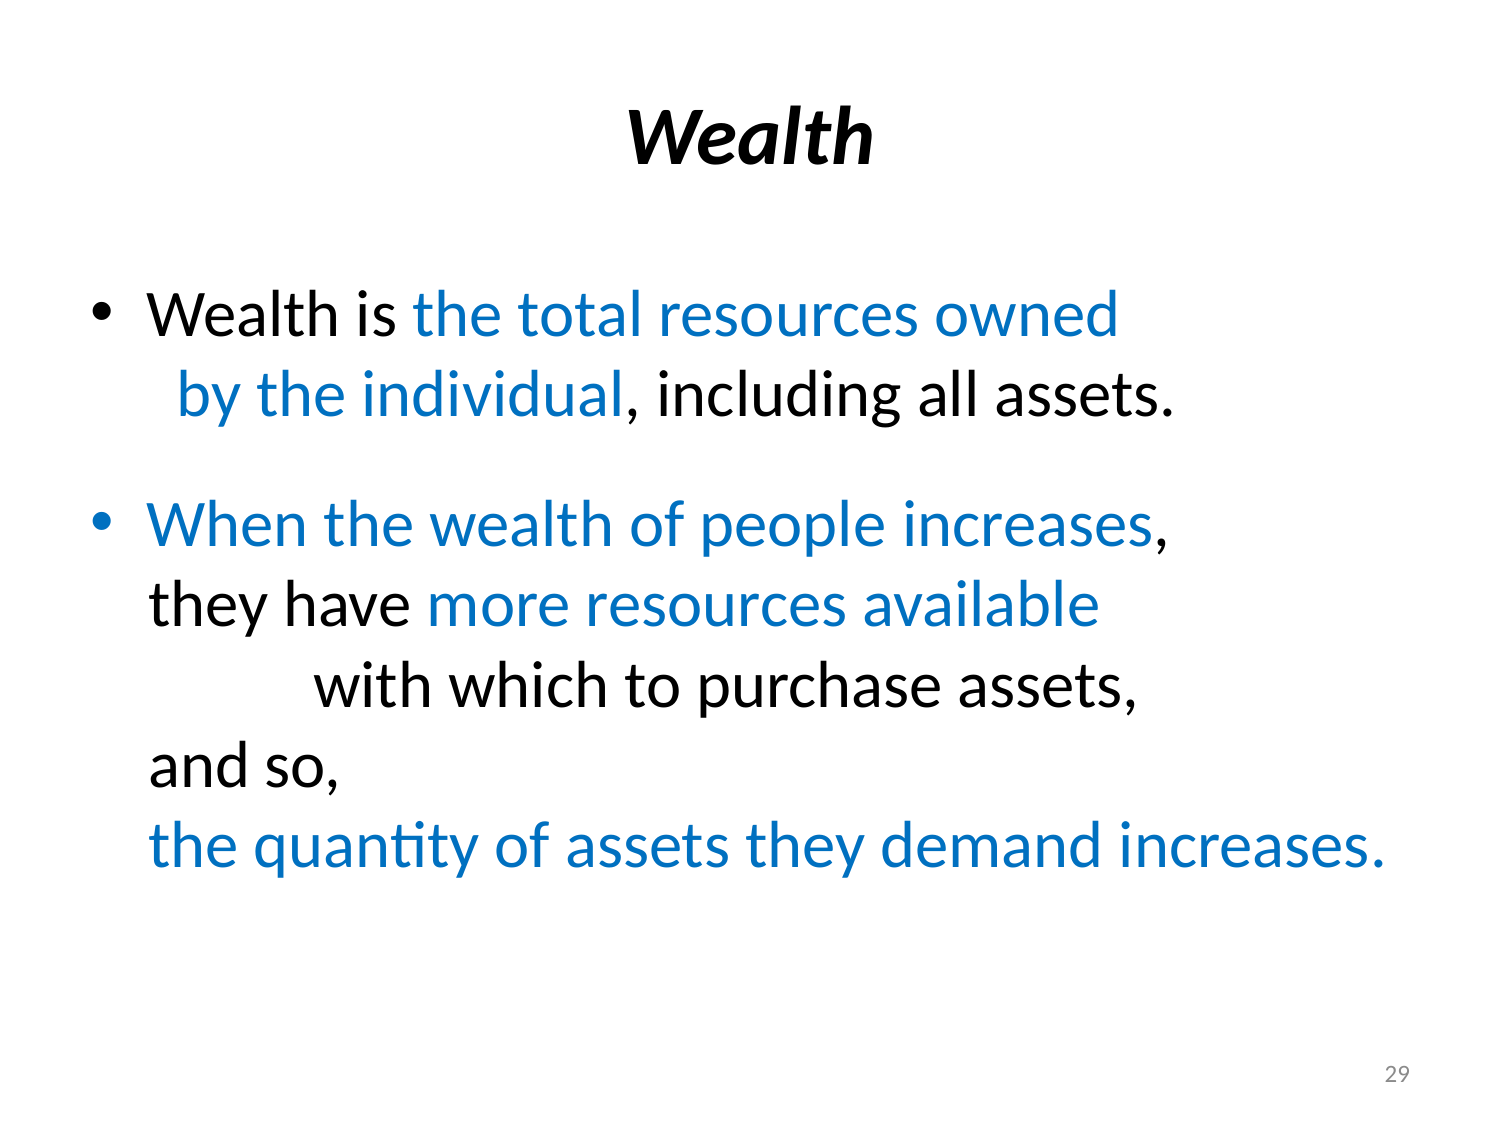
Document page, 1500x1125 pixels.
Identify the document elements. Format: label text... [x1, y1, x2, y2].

list Wealth is the total resources owned by the individual, including all assets. When the wealth of people increases, they have more resources available with which to purchase assets, and so, the quantity of assets they demand increases. [75, 262, 1425, 1125]
slide_number 29 [1074, 1042, 1425, 1103]
title Wealth [75, 30, 1425, 233]
